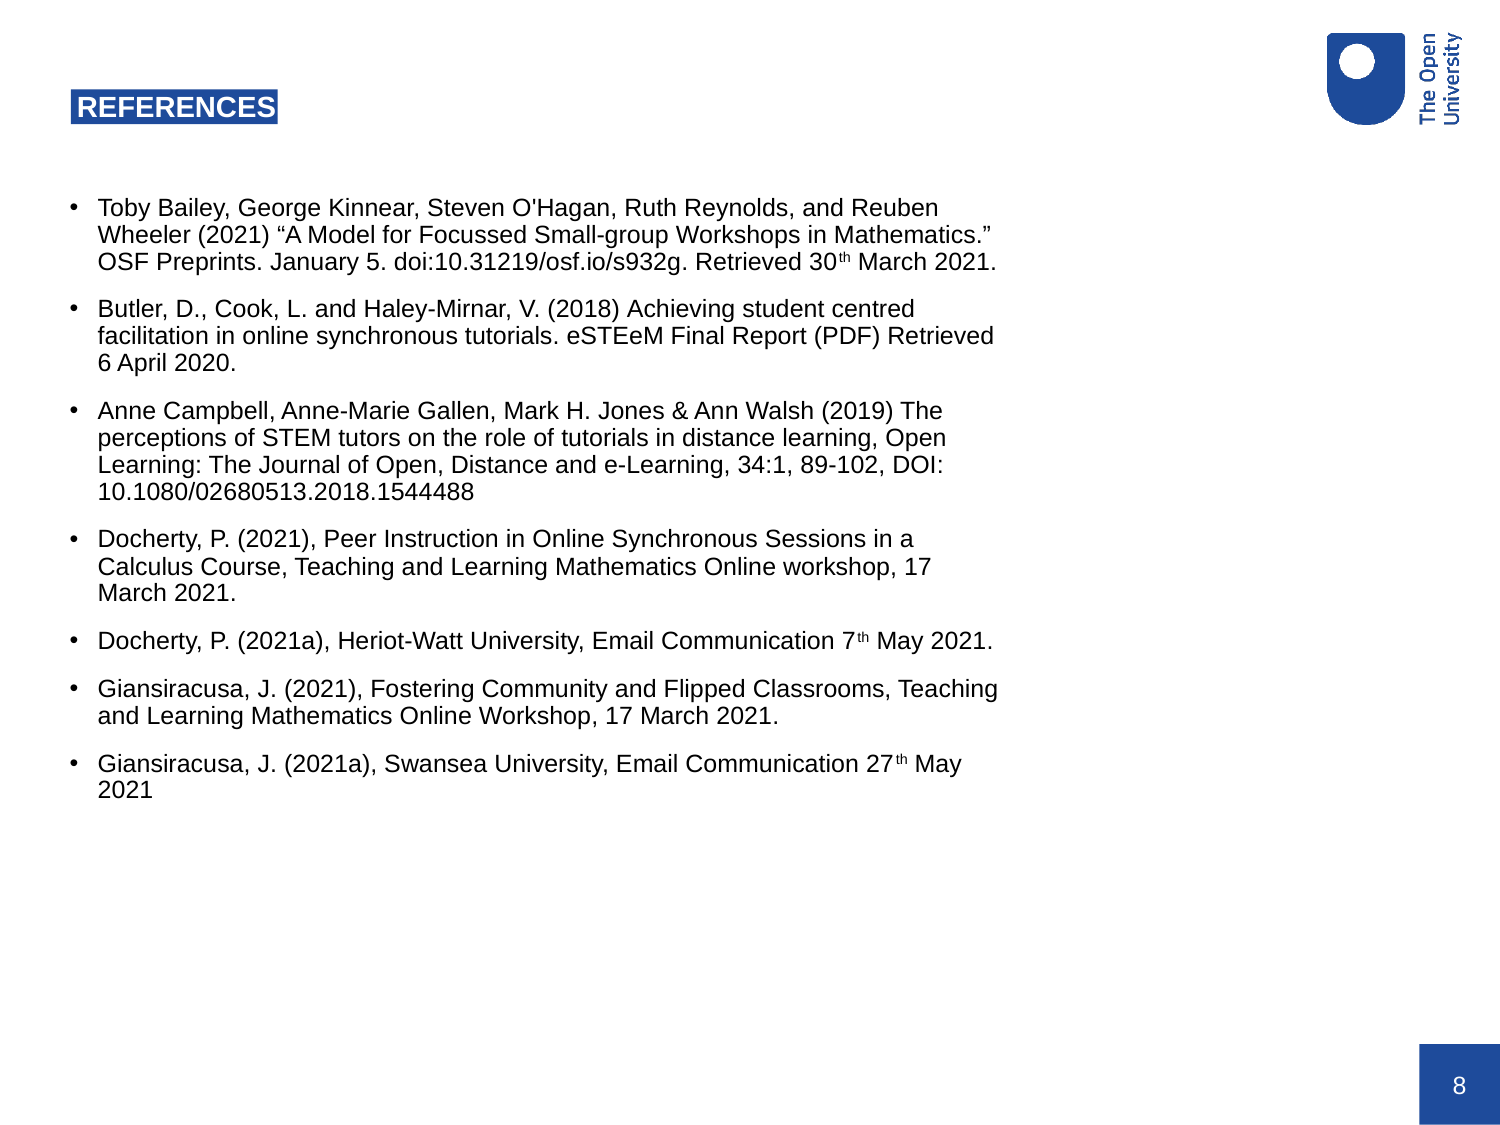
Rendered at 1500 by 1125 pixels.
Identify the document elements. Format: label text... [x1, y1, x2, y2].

picture [1327, 32, 1462, 125]
list Toby Bailey, George Kinnear, Steven O'Hagan, Ruth Reynolds, and Reuben Wheeler (2021) “A Model for Focussed Small-group Workshops in Mathematics.” OSF Preprints. January 5. doi:10.31219/osf.io/s932g. Retrieved 30th March 2021. Butler, D., Cook, L. and Haley-Mirnar, V. (2018) Achieving student centred facilitation in online synchronous tutorials. eSTEeM Final Report (PDF) Retrieved 6 April 2020. Anne Campbell, Anne-Marie Gallen, Mark H. Jones & Ann Walsh (2019) The perceptions of STEM tutors on the role of tutorials in distance learning, Open Learning: The Journal of Open, Distance and e-Learning, 34:1, 89-102, DOI: 10.1080/02680513.2018.1544488 Docherty, P. (2021), Peer Instruction in Online Synchronous Sessions in a Calculus Course, Teaching and Learning Mathematics Online workshop, 17 March 2021. Docherty, P. (2021a), Heriot-Watt University, Email Communication 7th May 2021. Giansiracusa, J. (2021), Fostering Community and Flipped Classrooms, Teaching and Learning Mathematics Online Workshop, 17 March 2021. Giansiracusa, J. (2021a), Swansea University, Email Communication 27th May 2021 [63, 188, 1009, 1045]
title REFERENCES [70, 89, 278, 125]
